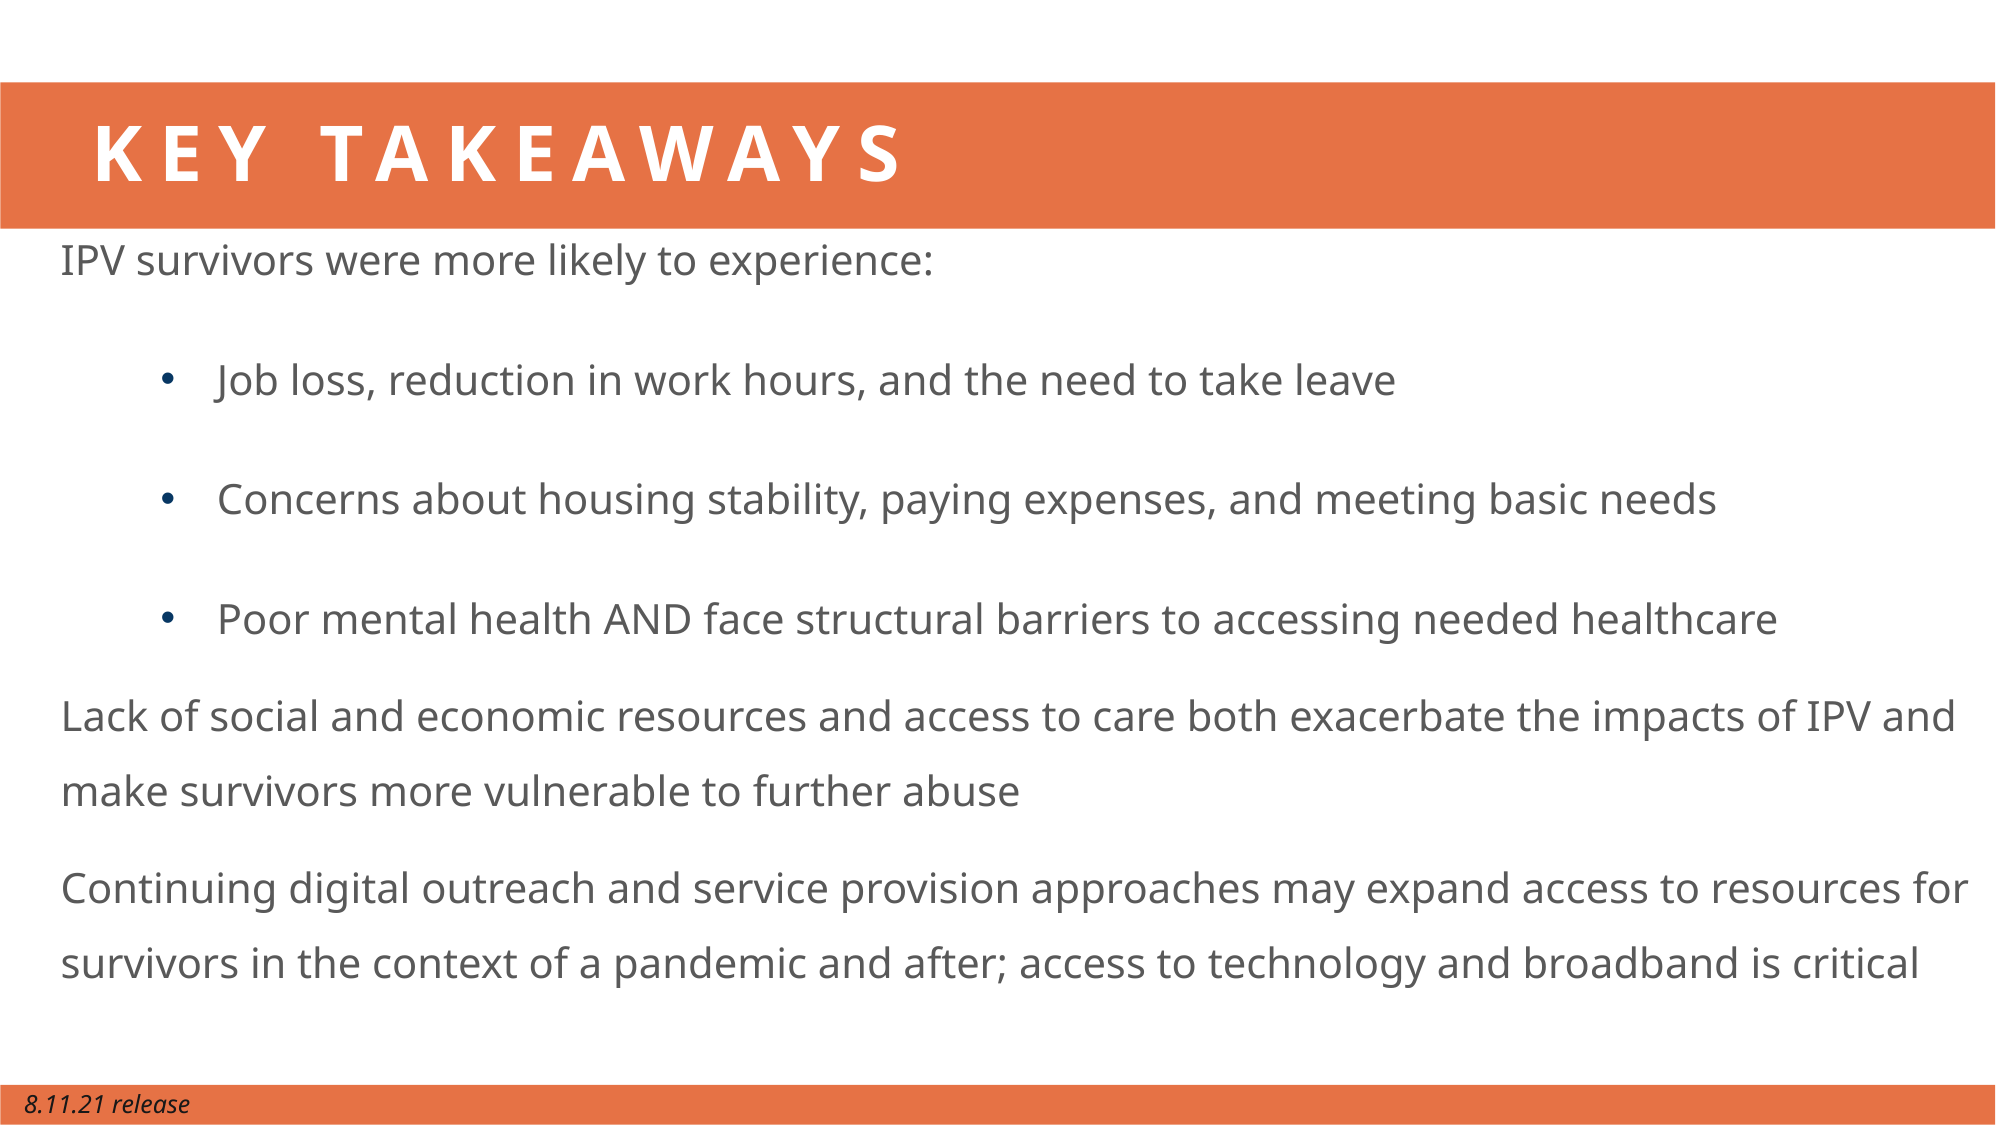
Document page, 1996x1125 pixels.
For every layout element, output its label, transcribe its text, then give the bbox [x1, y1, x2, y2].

title KEY TAKEAWAYS [76, 82, 1797, 231]
text_box 8.11.21 release [3, 1078, 211, 1125]
text_box [0, 80, 1996, 231]
text_box [211, 1083, 1996, 1125]
list IPV survivors were more likely to experience: Job loss, reduction in work hours, and the need to take leave Concerns about housing stability, paying expenses, and meeting basic needs Poor mental health AND face structural barriers to accessing needed healthcare Lack of social and economic resources and access to care both exacerbate the impacts of IPV and make survivors more vulnerable to further abuse Continuing digital outreach and service provision approaches may expand access to resources for survivors in the context of a pandemic and after; access to technology and broadband is critical [17, 231, 1985, 996]
